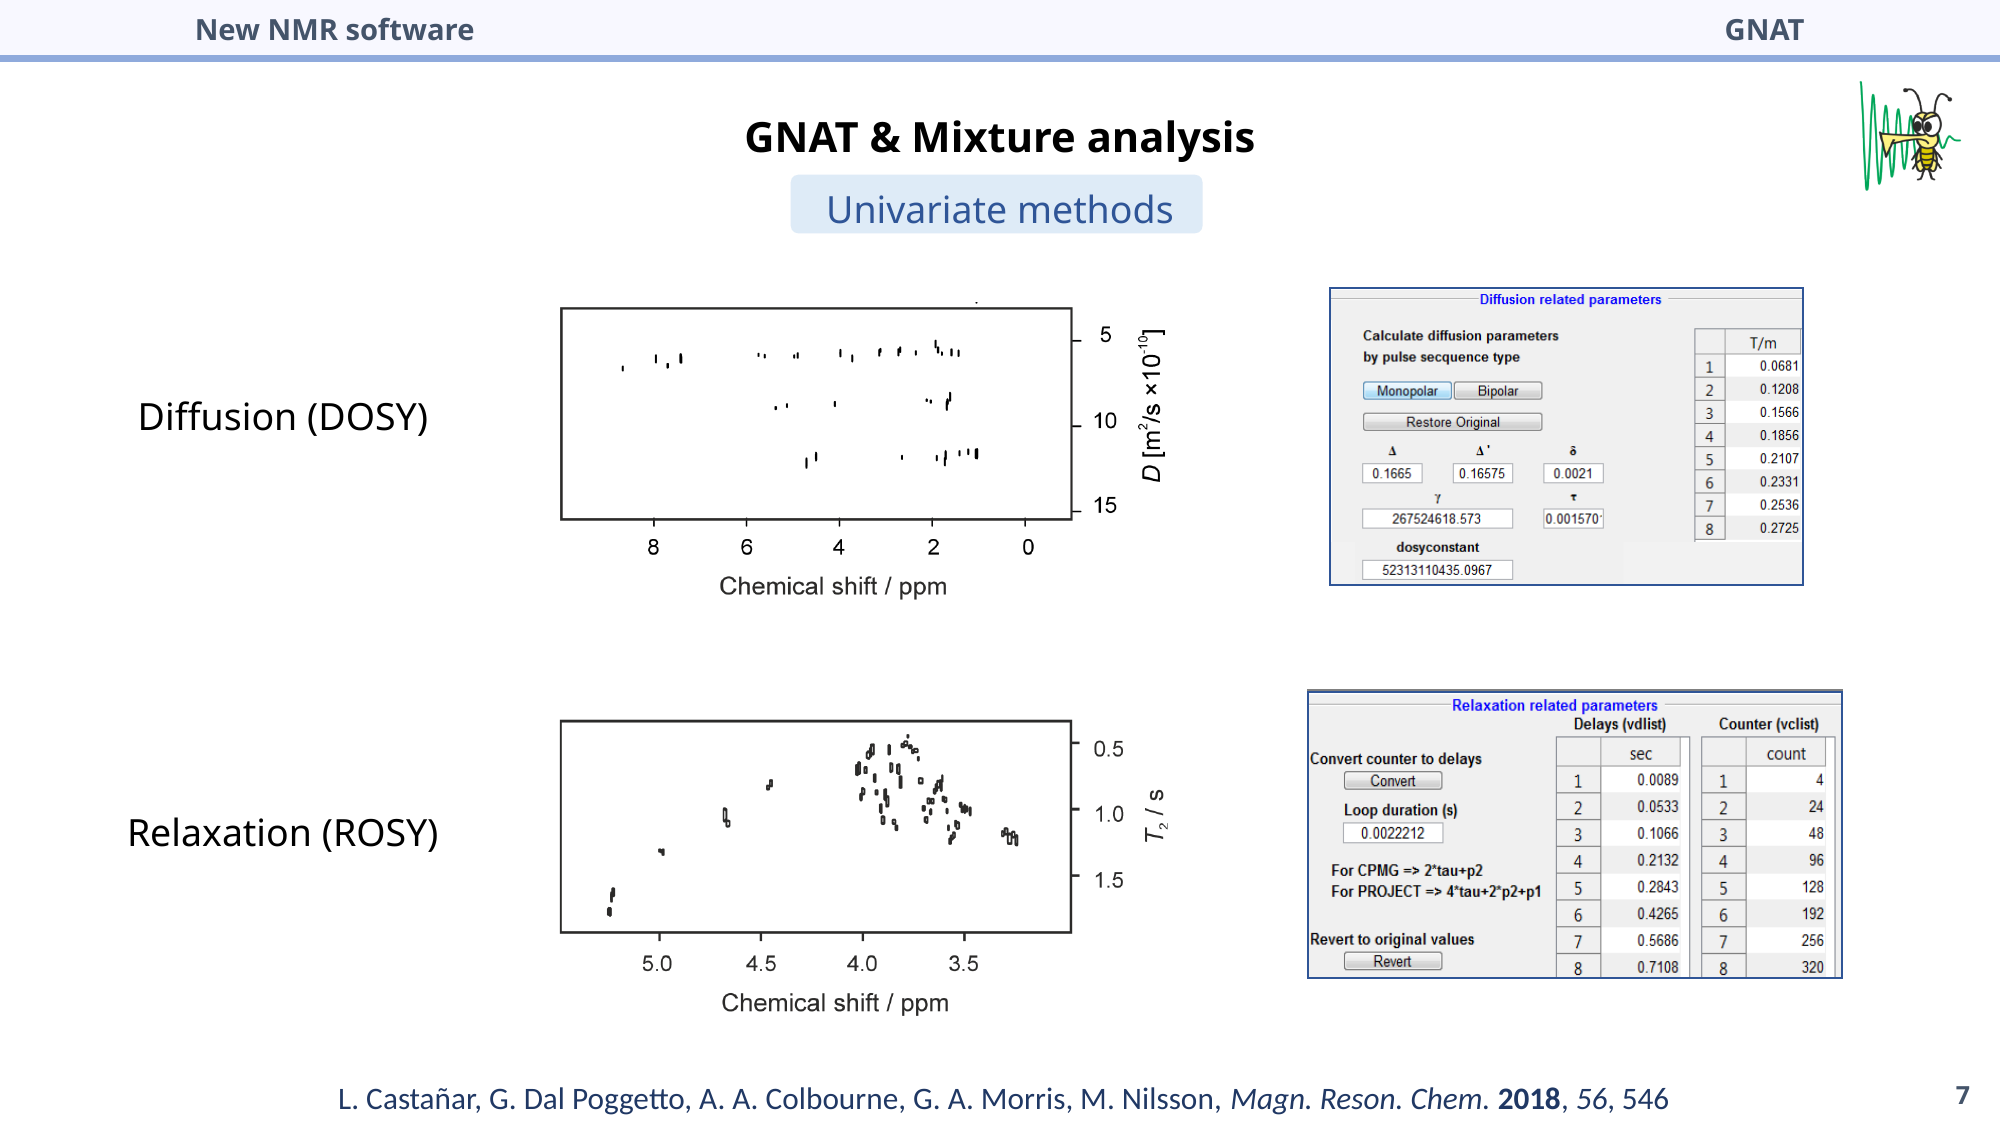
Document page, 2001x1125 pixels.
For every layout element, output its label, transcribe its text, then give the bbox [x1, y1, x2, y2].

picture [559, 718, 1168, 1016]
text_box GNAT & Mixture analysis [499, 78, 1500, 169]
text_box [769, 156, 1231, 234]
text_box Relaxation (ROSY) [45, 779, 521, 862]
picture [1855, 77, 1963, 192]
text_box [1307, 691, 1843, 979]
text_box Diffusion (DOSY) [45, 363, 521, 446]
picture [559, 302, 1168, 608]
text_box L. Castañar, G. Dal Poggetto, A. A. Colbourne, G. A. Morris, M. Nilsson, Magn. Reson. Chem. 2018, 56, 546 [254, 1070, 1754, 1123]
text_box New NMR software GNAT [0, 0, 2000, 55]
text_box 7 [1933, 1072, 1993, 1117]
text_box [1330, 258, 1803, 586]
